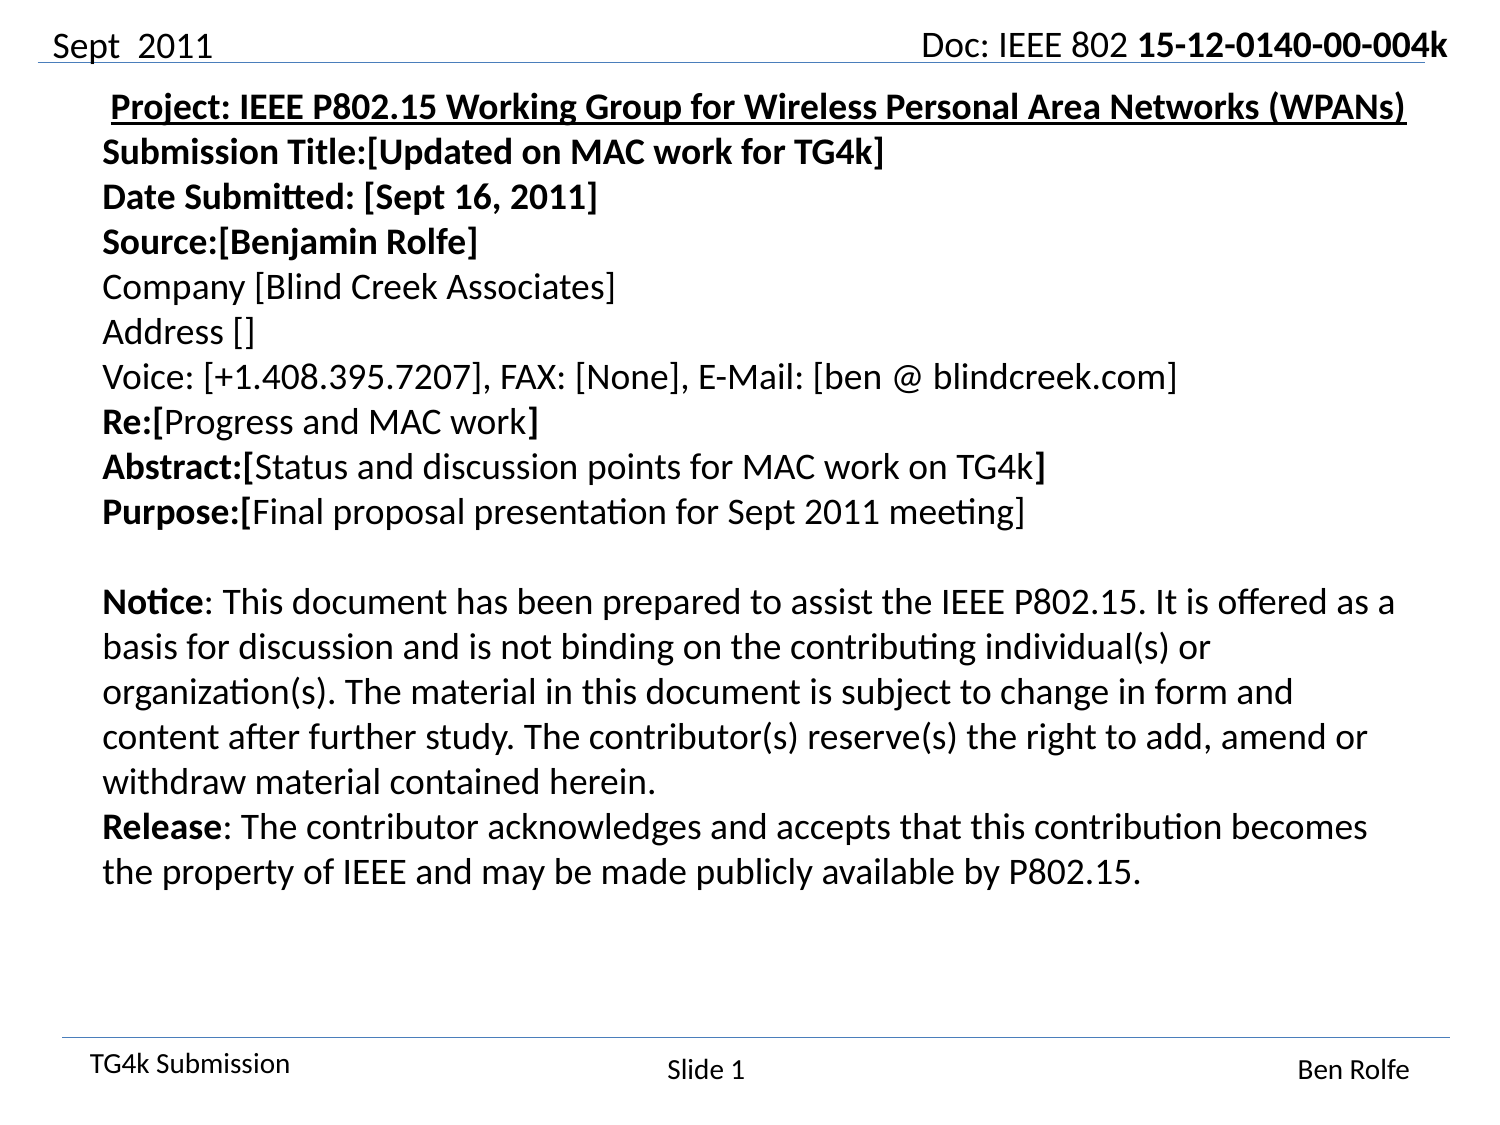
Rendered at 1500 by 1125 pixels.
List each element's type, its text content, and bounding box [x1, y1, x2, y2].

text_box Project: IEEE P802.15 Working Group for Wireless Personal Area Networks (WPANs) Submission Title:[Updated on MAC work for TG4k] Date Submitted: [Sept 16, 2011] Source:[Benjamin Rolfe] Company [Blind Creek Associates] Address [] Voice: [+1.408.395.7207], FAX: [None], E-Mail: [ben @ blindcreek.com] Re:[Progress and MAC work] Abstract:[Status and discussion points for MAC work on TG4k] Purpose:[Final proposal presentation for Sept 2011 meeting] Notice: This document has been prepared to assist the IEEE P802.15. It is offered as a basis for discussion and is not binding on the contributing individual(s) or organization(s). The material in this document is subject to change in form and content after further study. The contributor(s) reserve(s) the right to add, amend or withdraw material contained herein. Release: The contributor acknowledges and accepts that this contribution becomes the property of IEEE and may be made publicly available by P802.15. [87, 74, 1425, 900]
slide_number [37, 12, 388, 75]
footer Ben Rolfe [950, 1037, 1425, 1098]
slide_number 1 [512, 1037, 900, 1098]
